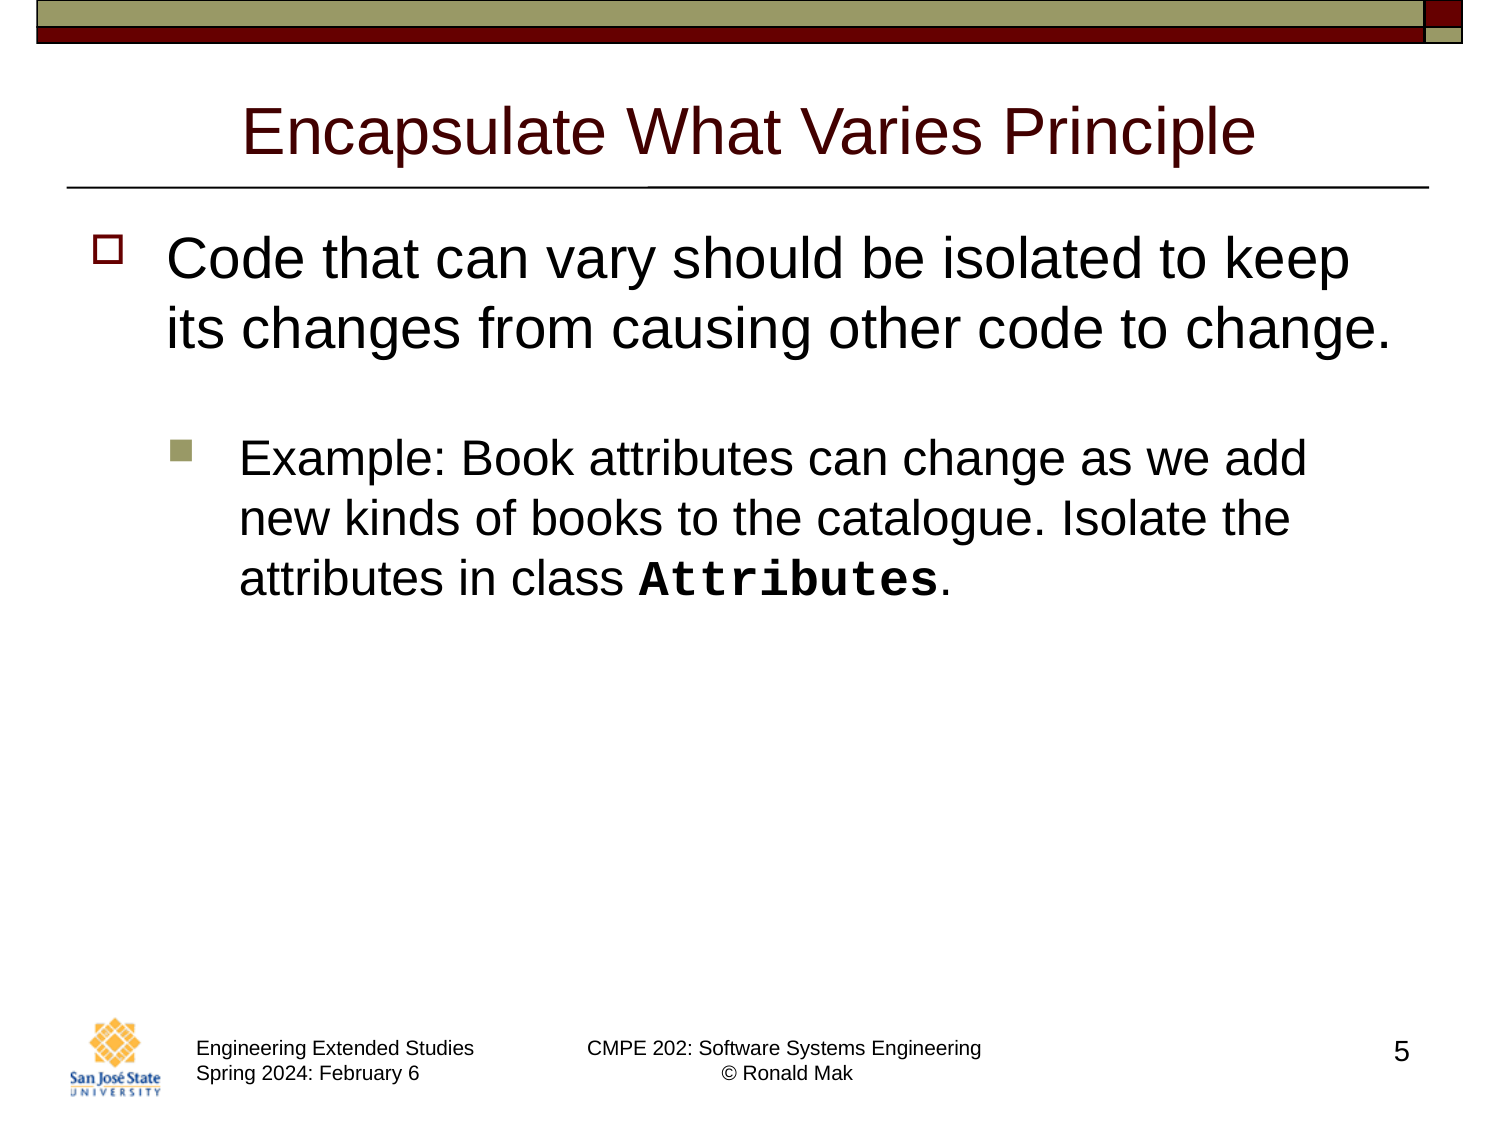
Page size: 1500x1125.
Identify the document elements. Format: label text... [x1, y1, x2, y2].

picture [60, 1012, 166, 1112]
title Encapsulate What Varies Principle [75, 67, 1425, 175]
list Code that can vary should be isolated to keep its changes from causing other code to change. Example: Book attributes can change as we add new kinds of books to the catalogue. Isolate the attributes in class Attributes. [75, 212, 1425, 1006]
slide_number 5 [1305, 1025, 1425, 1100]
